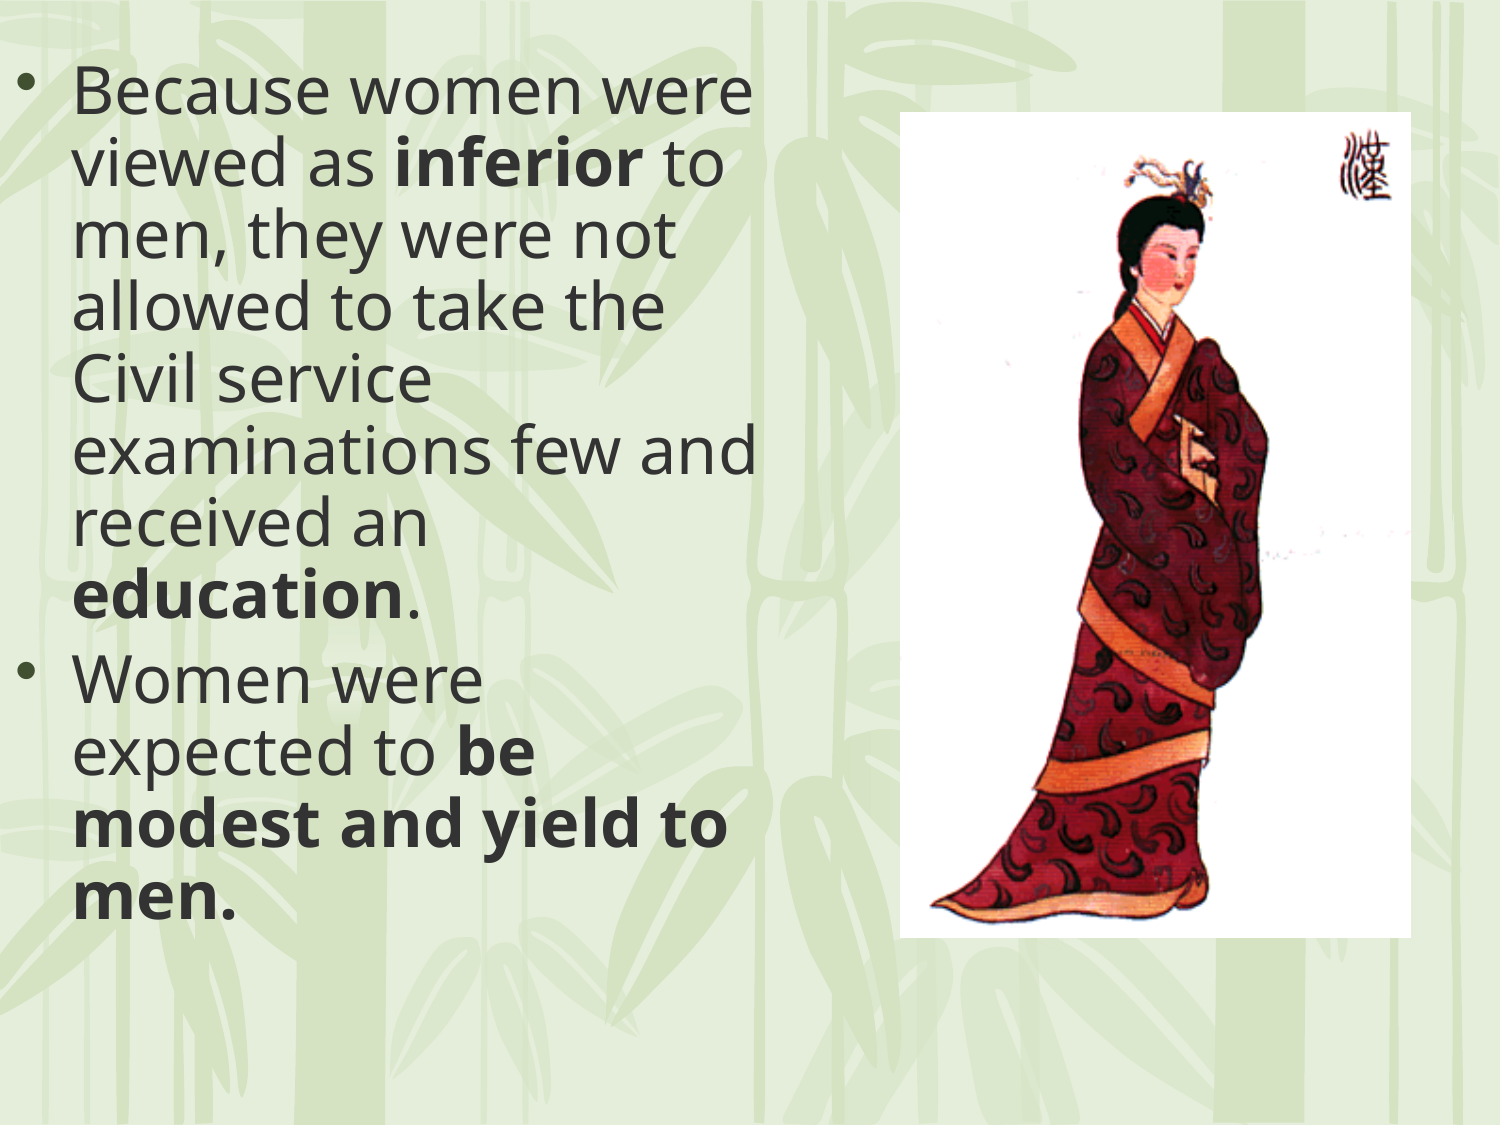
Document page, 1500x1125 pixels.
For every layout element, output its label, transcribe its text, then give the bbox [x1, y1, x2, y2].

list Because women were viewed as inferior to men, they were not allowed to take the Civil service examinations few and received an education. Women were expected to be modest and yield to men. [0, 49, 801, 838]
picture [899, 112, 1411, 938]
